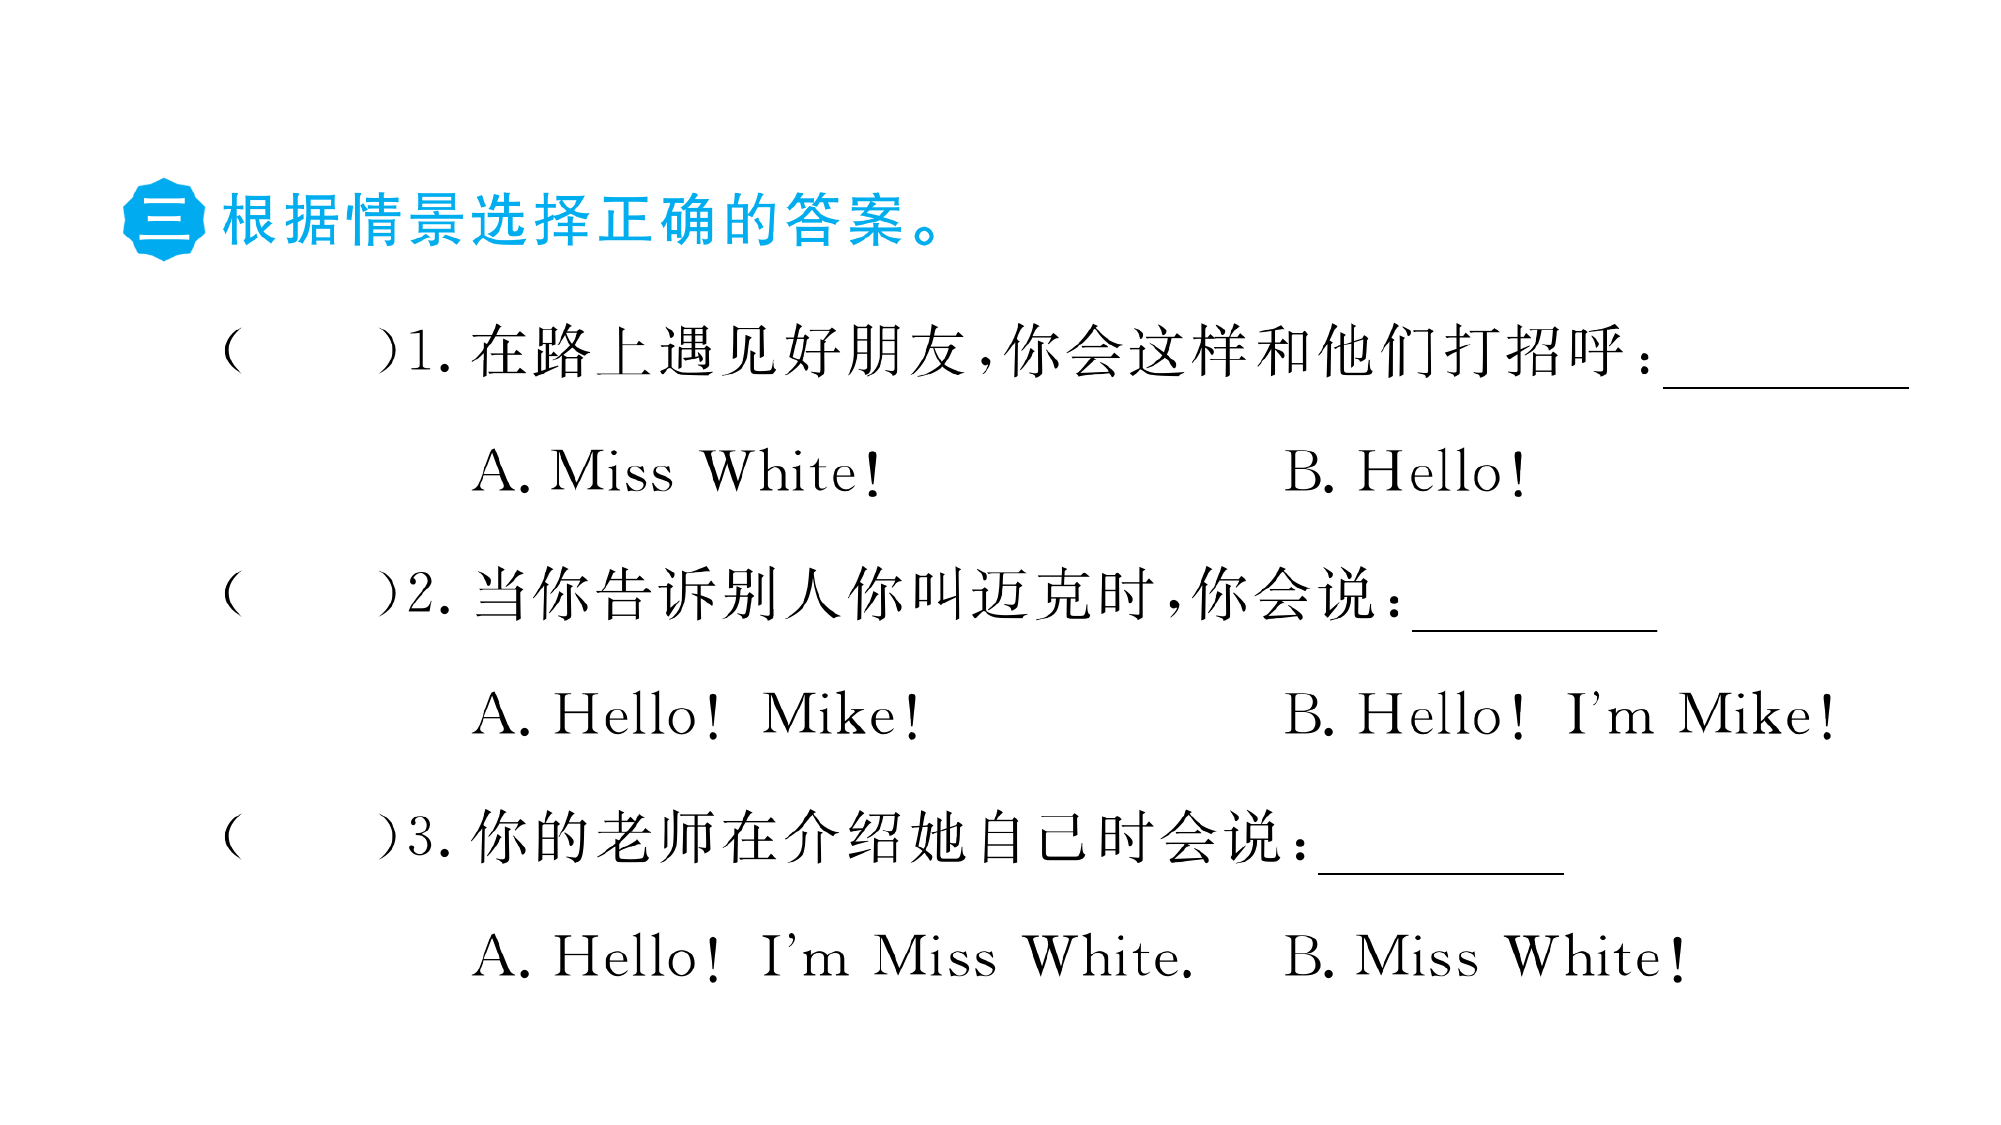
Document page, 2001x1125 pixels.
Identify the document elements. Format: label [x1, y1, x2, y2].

picture [118, 177, 2000, 985]
